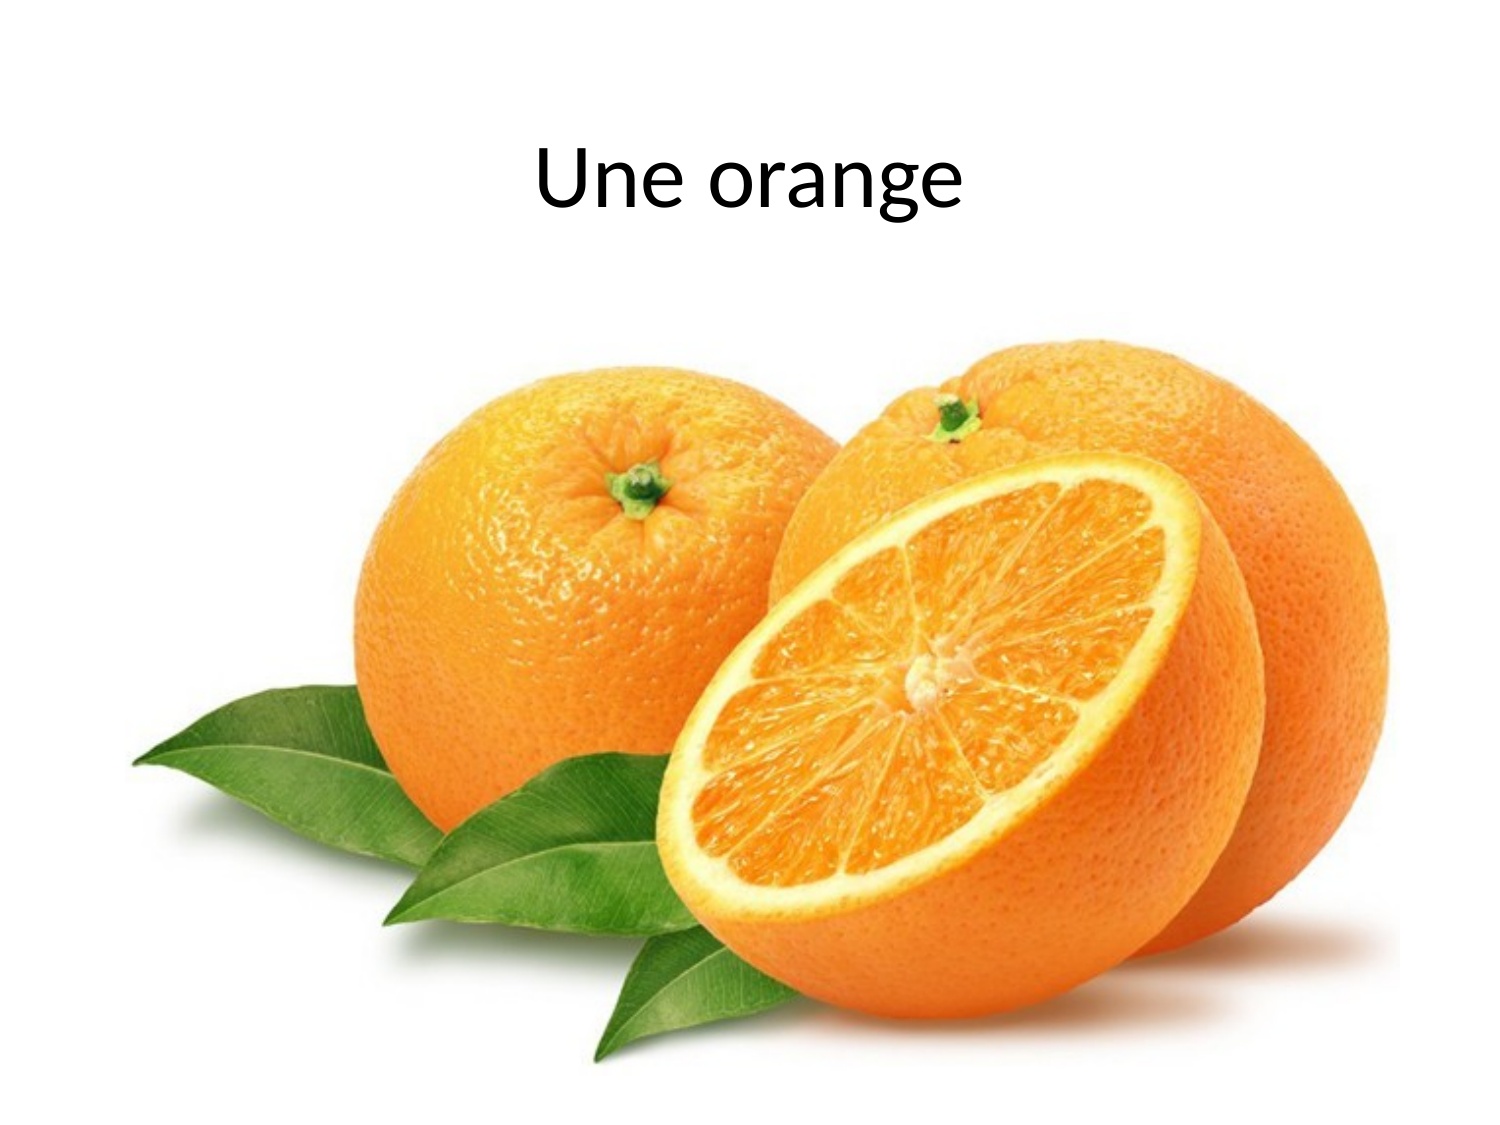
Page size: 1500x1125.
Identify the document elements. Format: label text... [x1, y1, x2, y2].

title Une orange [112, 50, 1388, 292]
picture [124, 312, 1401, 1076]
